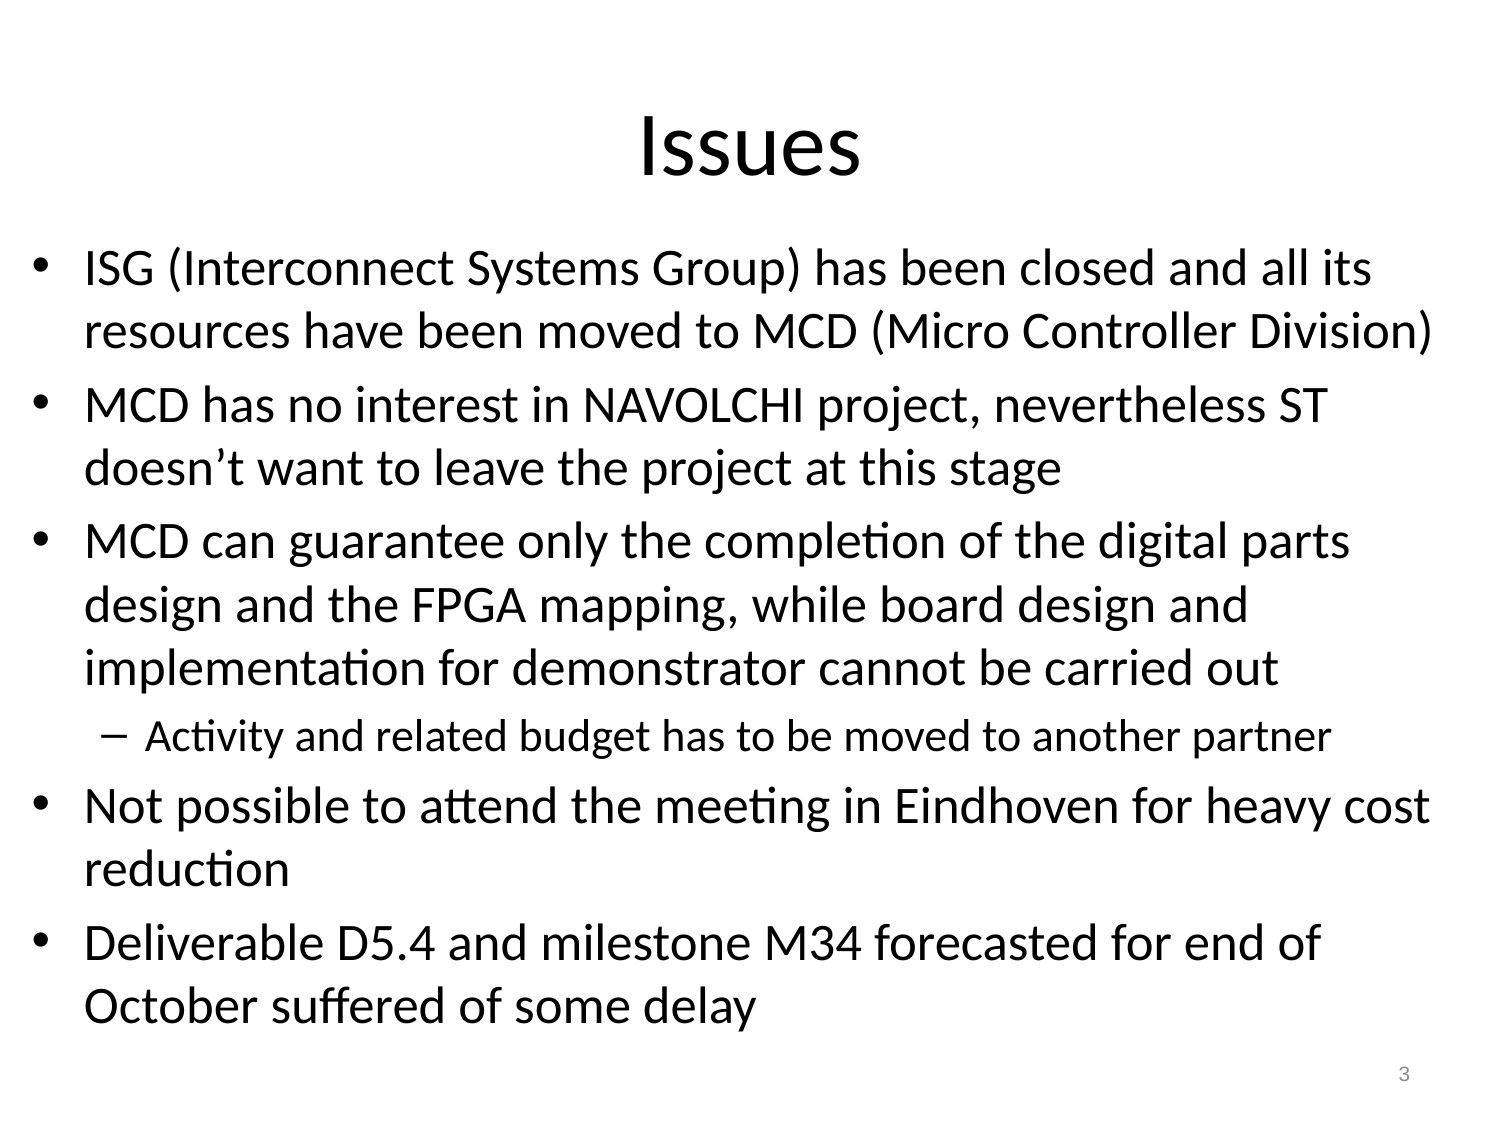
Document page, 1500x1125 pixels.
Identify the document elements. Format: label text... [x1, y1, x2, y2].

title Issues [75, 45, 1425, 224]
slide_number 3 [1074, 1042, 1425, 1103]
list ISG (Interconnect Systems Group) has been closed and all its resources have been moved to MCD (Micro Controller Division) MCD has no interest in NAVOLCHI project, nevertheless ST doesn’t want to leave the project at this stage MCD can guarantee only the completion of the digital parts design and the FPGA mapping, while board design and implementation for demonstrator cannot be carried out Activity and related budget has to be moved to another partner Not possible to attend the meeting in Eindhoven for heavy cost reduction Deliverable D5.4 and milestone M34 forecasted for end of October suffered of some delay [16, 224, 1480, 1088]
